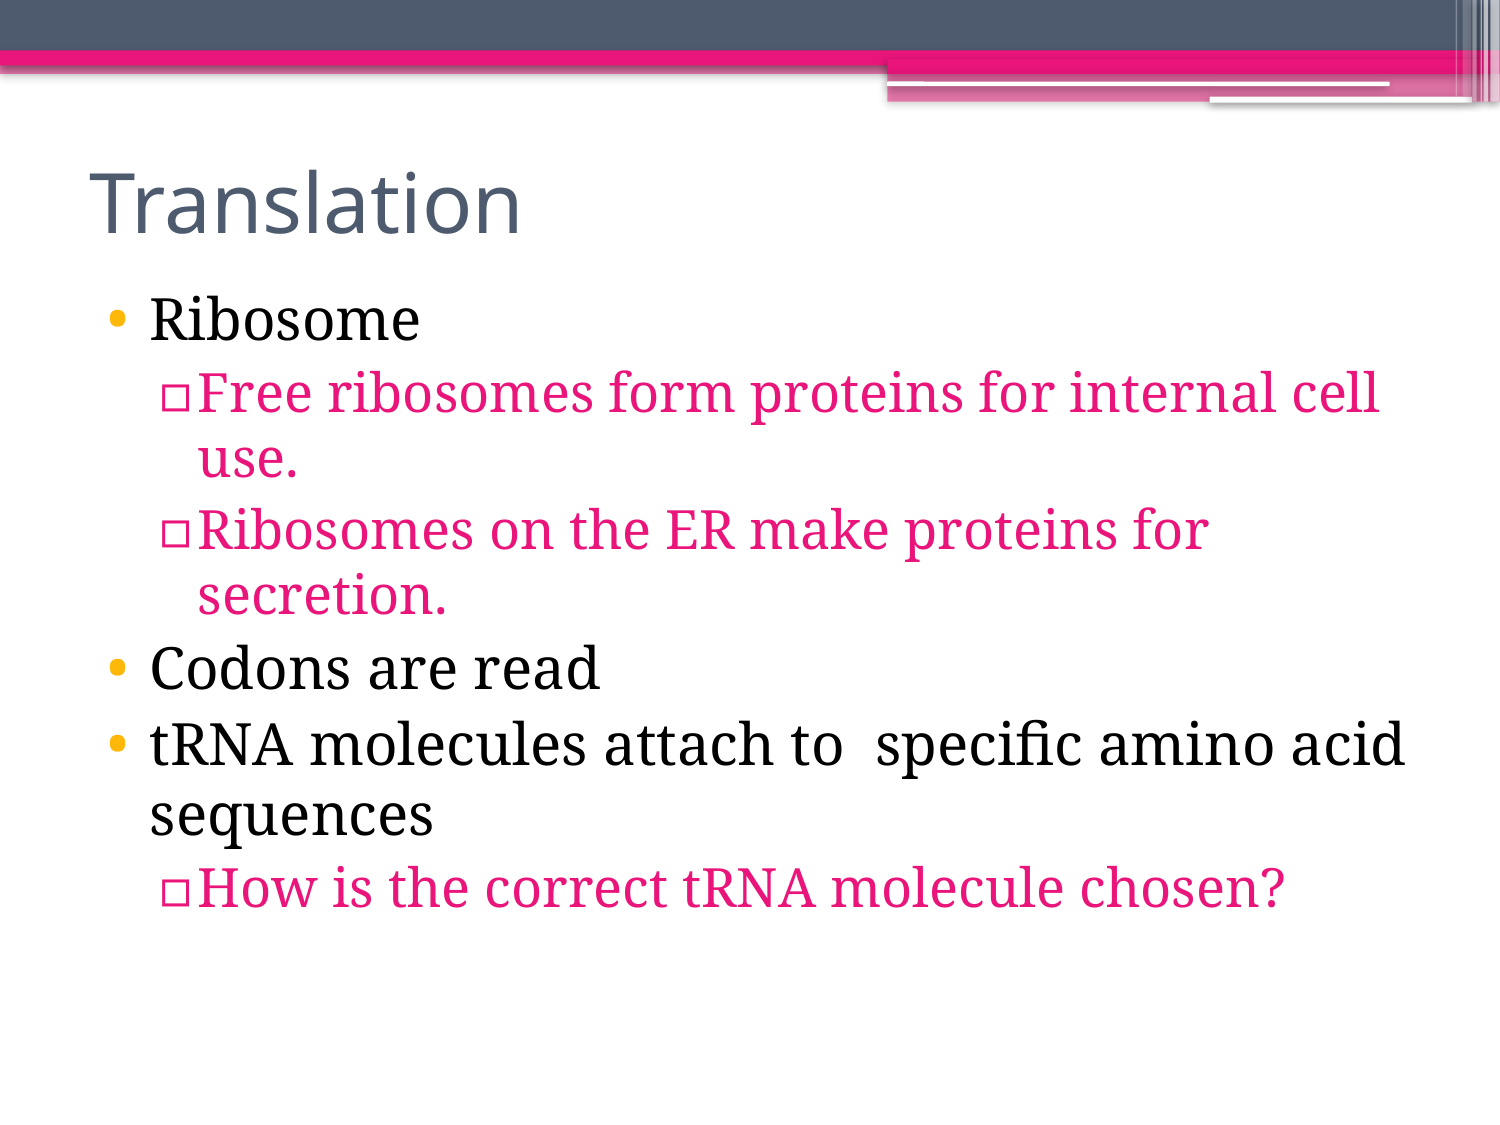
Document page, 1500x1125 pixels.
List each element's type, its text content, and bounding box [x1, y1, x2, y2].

title Translation [75, 112, 1425, 275]
list Ribosome Free ribosomes form proteins for internal cell use. Ribosomes on the ER make proteins for secretion. Codons are read tRNA molecules attach to specific amino acid sequences How is the correct tRNA molecule chosen? [75, 275, 1425, 1079]
